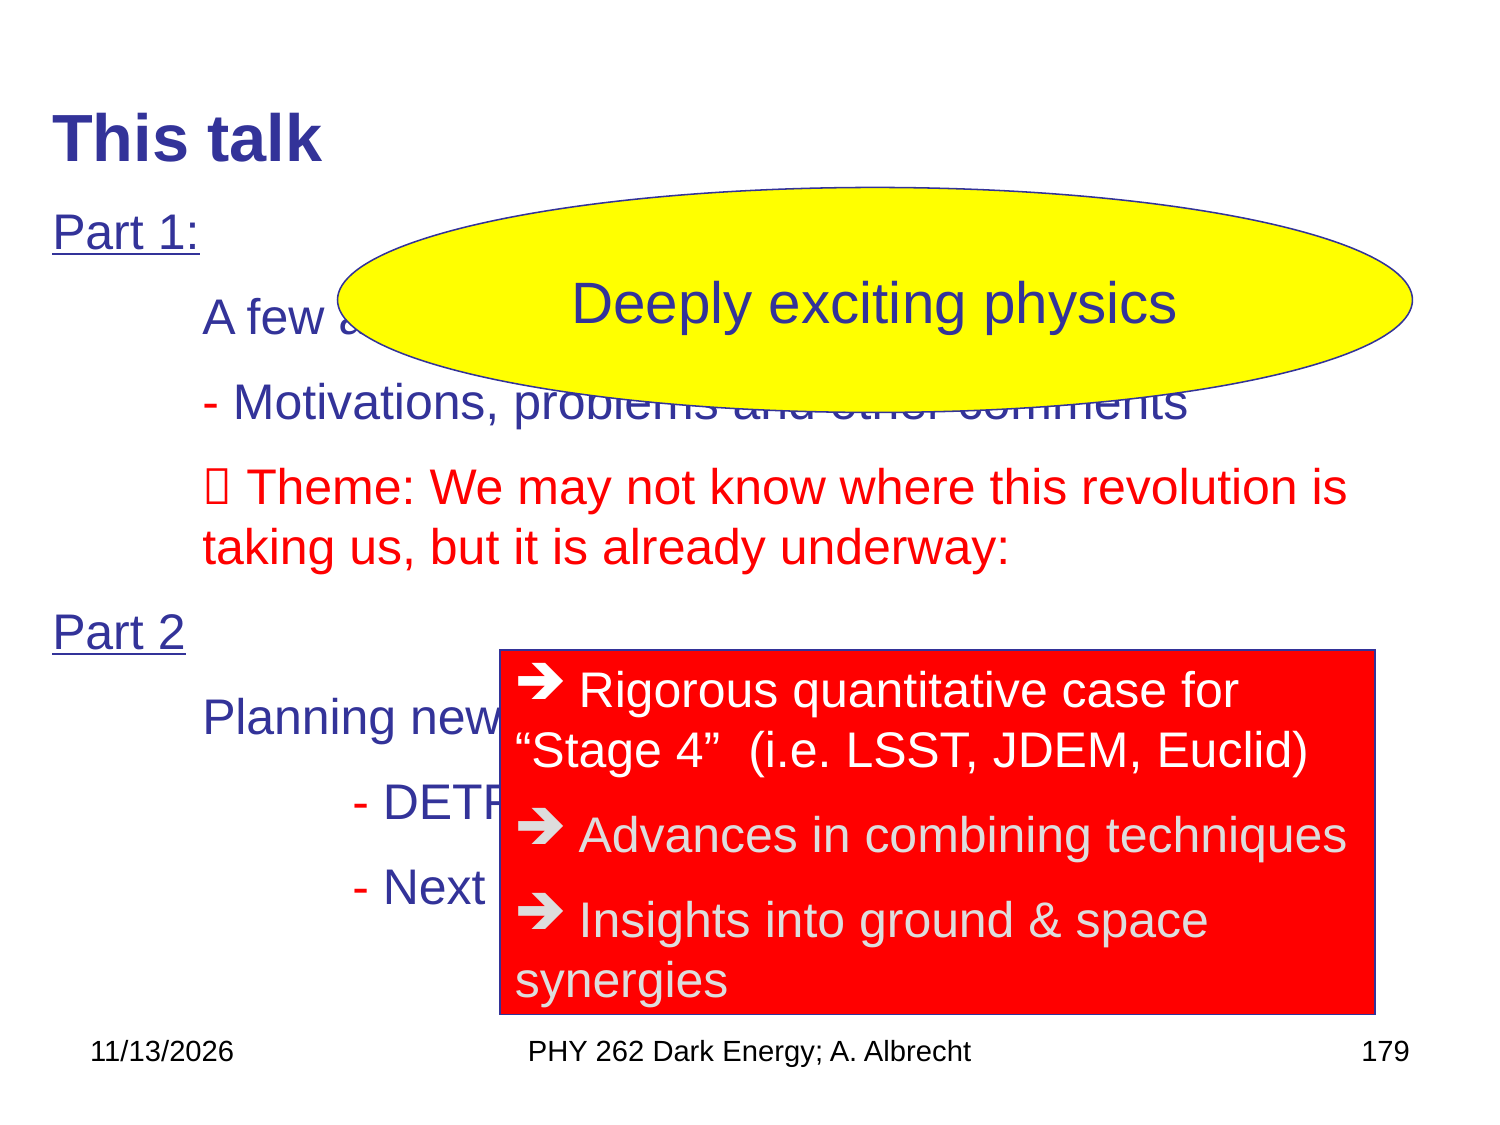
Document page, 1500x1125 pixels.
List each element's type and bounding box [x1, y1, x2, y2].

slide_number [75, 1024, 425, 1103]
slide_number [1074, 1024, 1425, 1103]
text_box [37, 87, 1500, 1015]
footer [512, 1024, 988, 1103]
